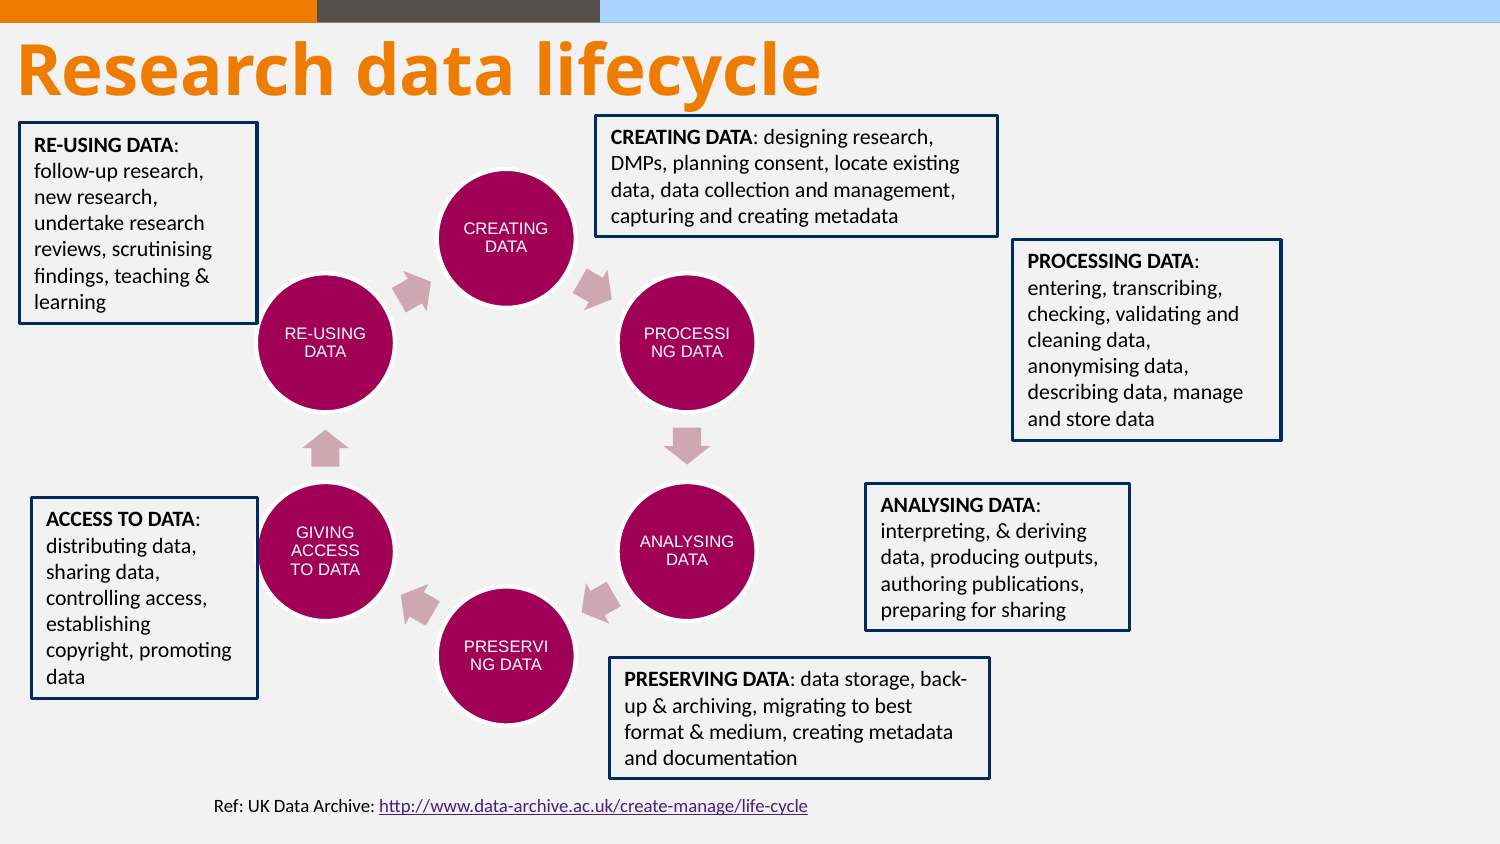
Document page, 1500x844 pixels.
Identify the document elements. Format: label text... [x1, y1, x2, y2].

text_box PRESERVING DATA: data storage, back-up & archiving, migrating to best format & medium, creating metadata and documentation [609, 657, 990, 779]
text_box RE-USING DATA: follow-up research, new research, undertake research reviews, scrutinising findings, teaching & learning [19, 122, 258, 324]
text_box ACCESS TO DATA: distributing data, sharing data, controlling access, establishing copyright, promoting data [31, 497, 250, 699]
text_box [255, 168, 757, 726]
text_box PROCESSING DATA: entering, transcribing, checking, validating and cleaning data, anonymising data, describing data, manage and store data [1012, 239, 1281, 441]
text_box ANALYSING DATA: interpreting, & deriving data, producing outputs, authoring publications, preparing for sharing [865, 483, 1130, 631]
text_box Ref: UK Data Archive: http://www.data-archive.ac.uk/create-manage/life-cycle [198, 786, 854, 824]
text_box CREATING DATA: designing research, DMPs, planning consent, locate existing data, data collection and management, capturing and creating metadata [595, 115, 998, 237]
title Research data lifecycle [0, 17, 851, 116]
